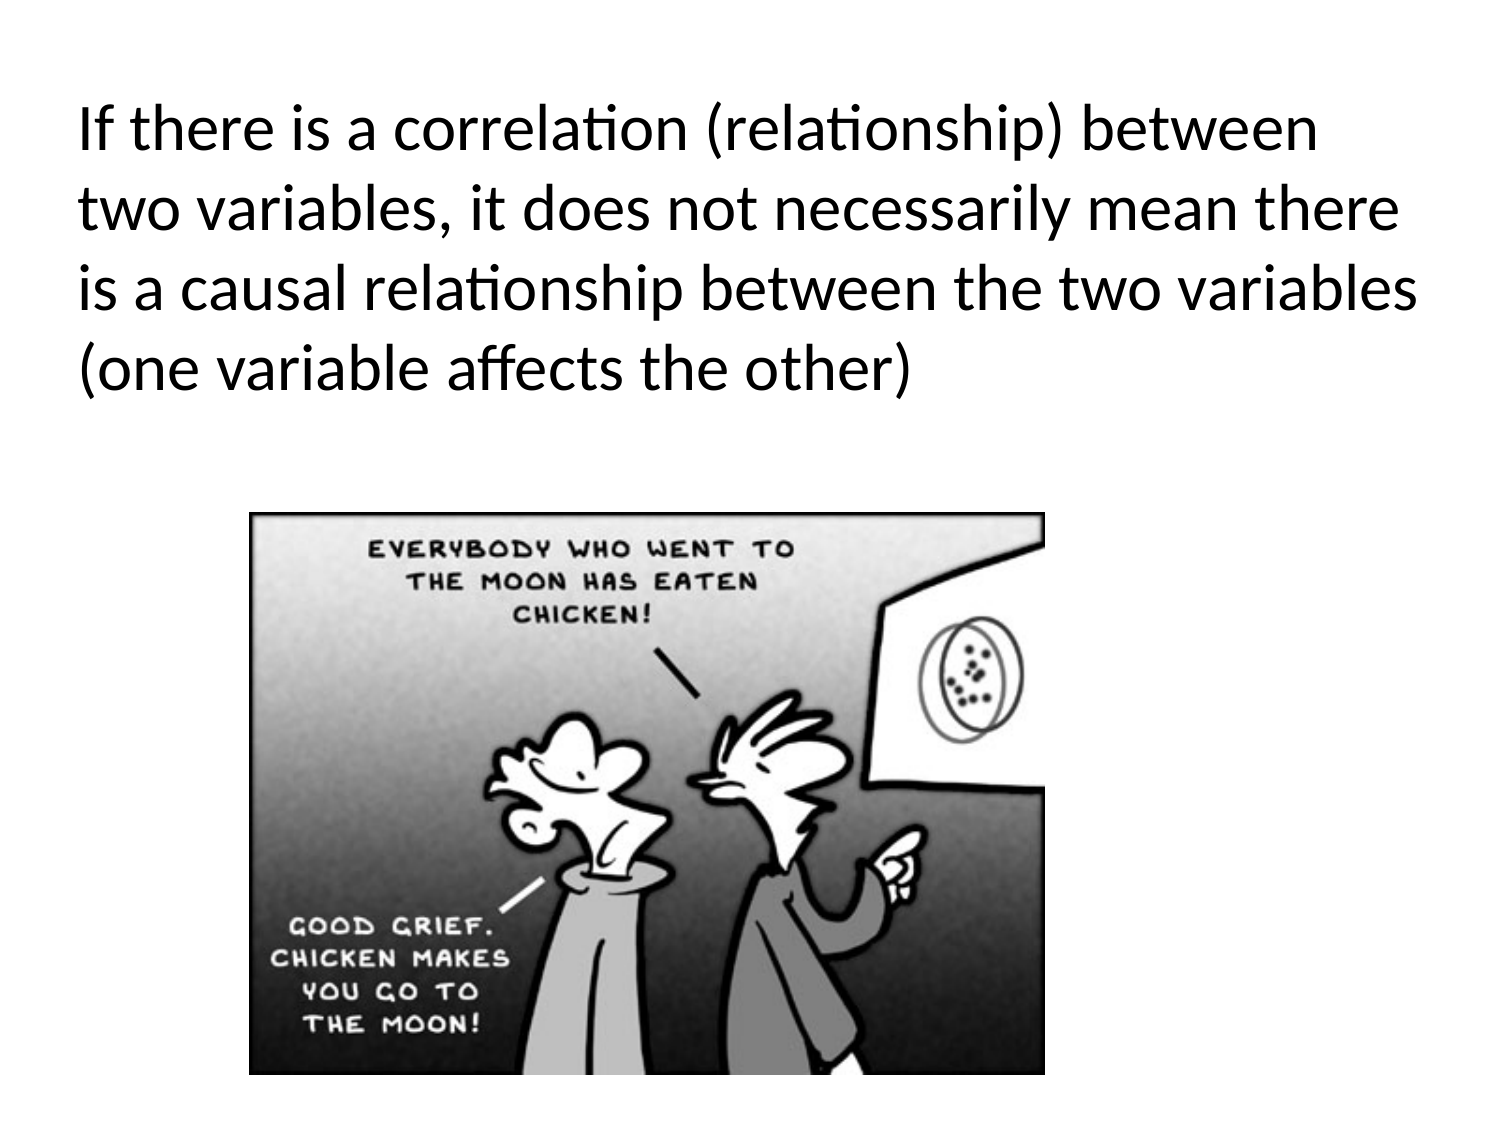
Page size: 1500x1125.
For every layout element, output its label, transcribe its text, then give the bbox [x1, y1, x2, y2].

title If there is a correlation (relationship) between two variables, it does not necessarily mean there is a causal relationship between the two variables (one variable affects the other) [62, 62, 1438, 425]
picture [249, 512, 1045, 1076]
